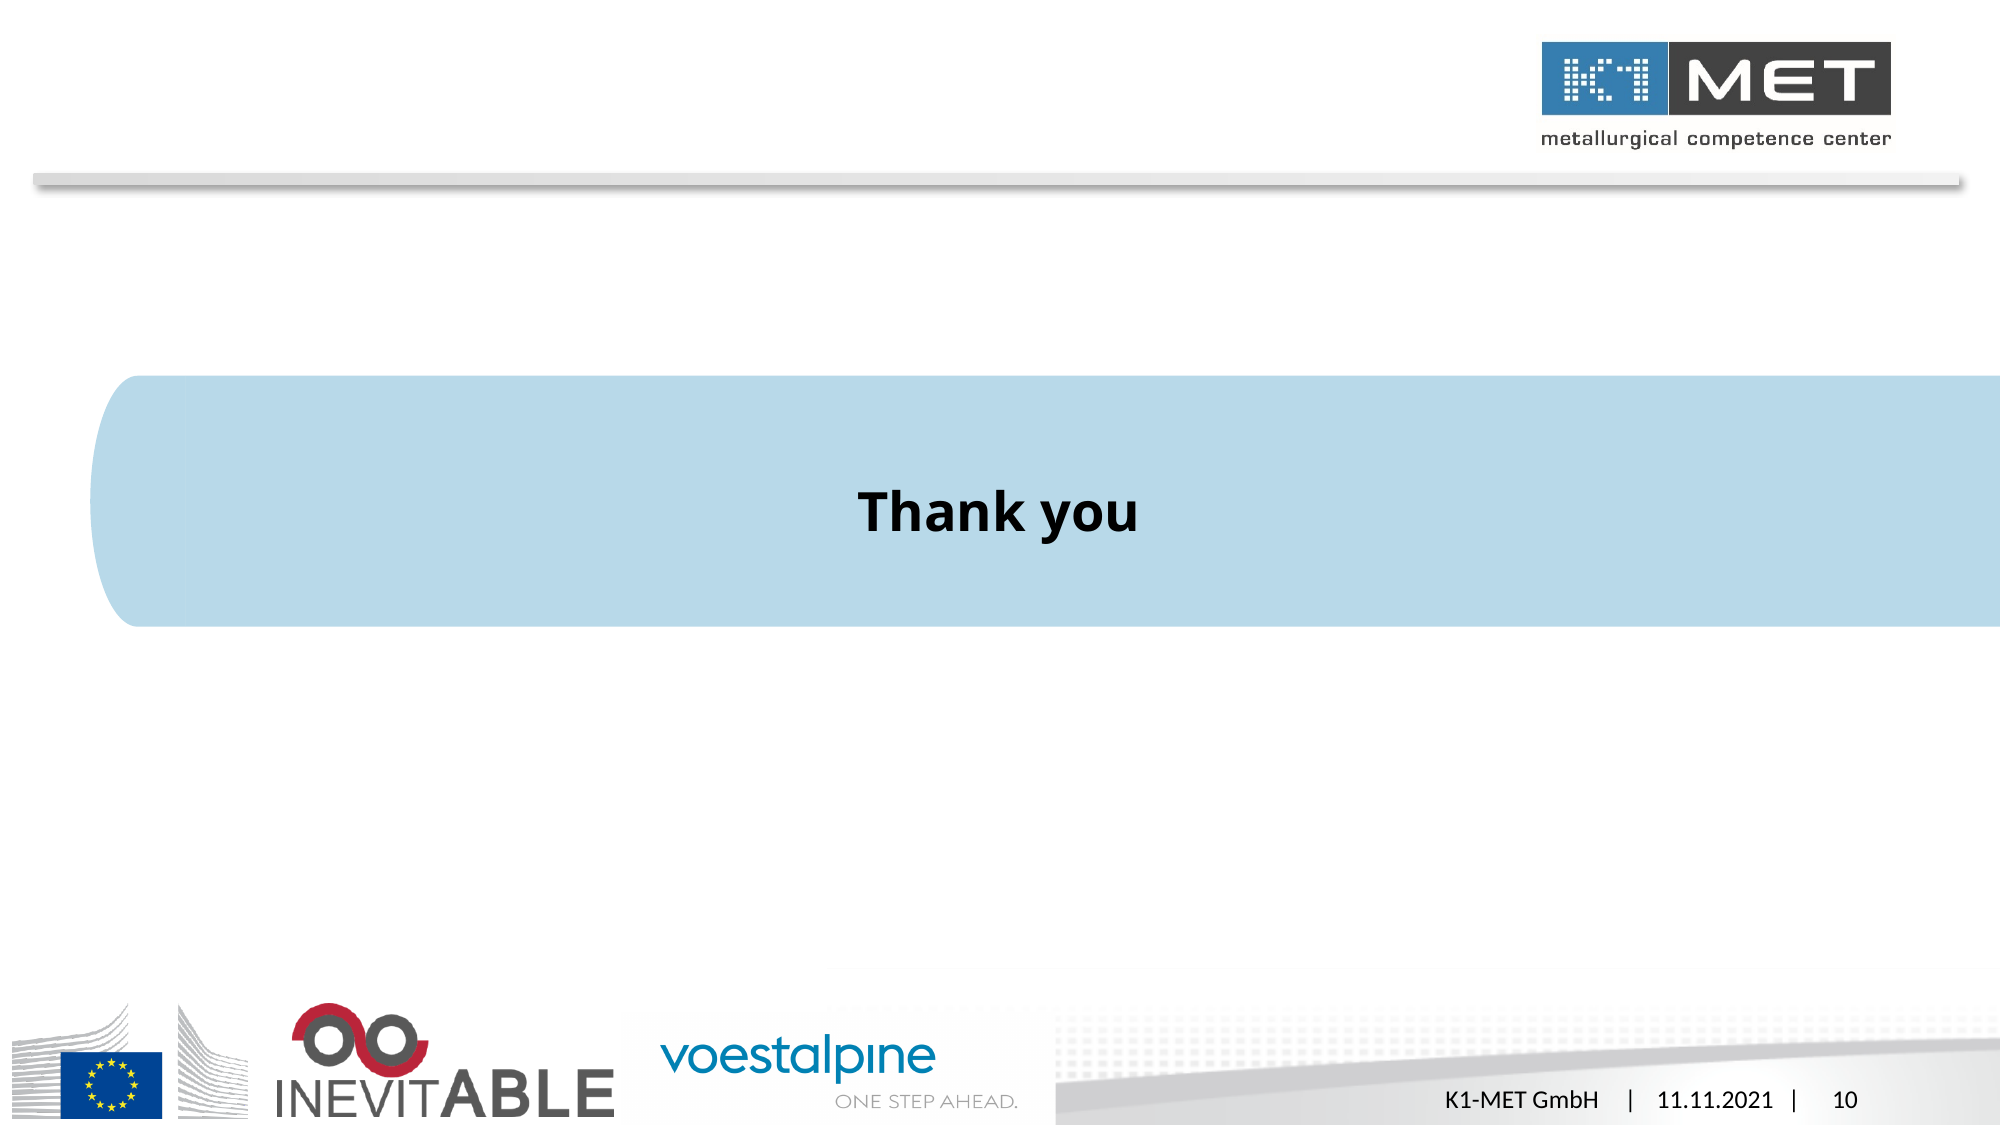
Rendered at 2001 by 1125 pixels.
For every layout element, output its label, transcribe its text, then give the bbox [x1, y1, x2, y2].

picture [1536, 34, 1896, 153]
title Thank you [136, 280, 1862, 749]
picture [621, 944, 2000, 1125]
picture [277, 1003, 614, 1117]
picture [12, 1003, 248, 1119]
